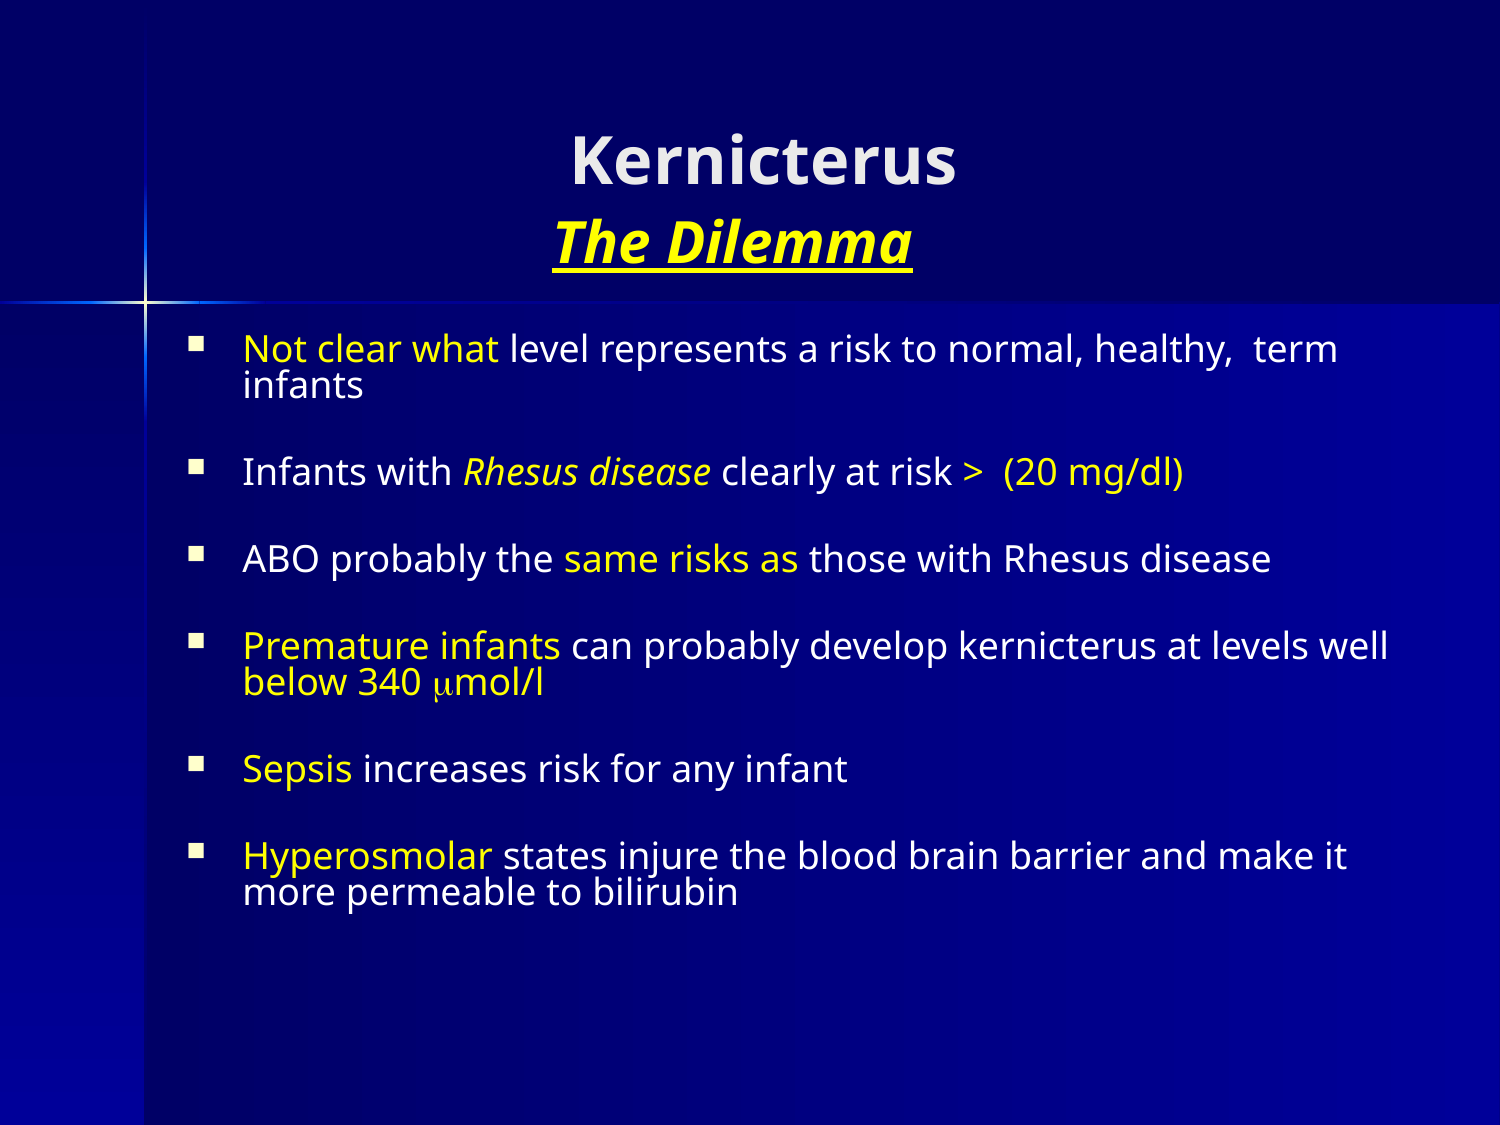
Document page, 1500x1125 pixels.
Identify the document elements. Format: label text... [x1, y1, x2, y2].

list Not clear what level represents a risk to normal, healthy, term infants Infants with Rhesus disease clearly at risk > (20 mg/dl) ABO probably the same risks as those with Rhesus disease Premature infants can probably develop kernicterus at levels well below 340 mmol/l Sepsis increases risk for any infant Hyperosmolar states injure the blood brain barrier and make it more permeable to bilirubin [171, 326, 1409, 1002]
title Kernicterus The Dilemma [174, 50, 1413, 285]
